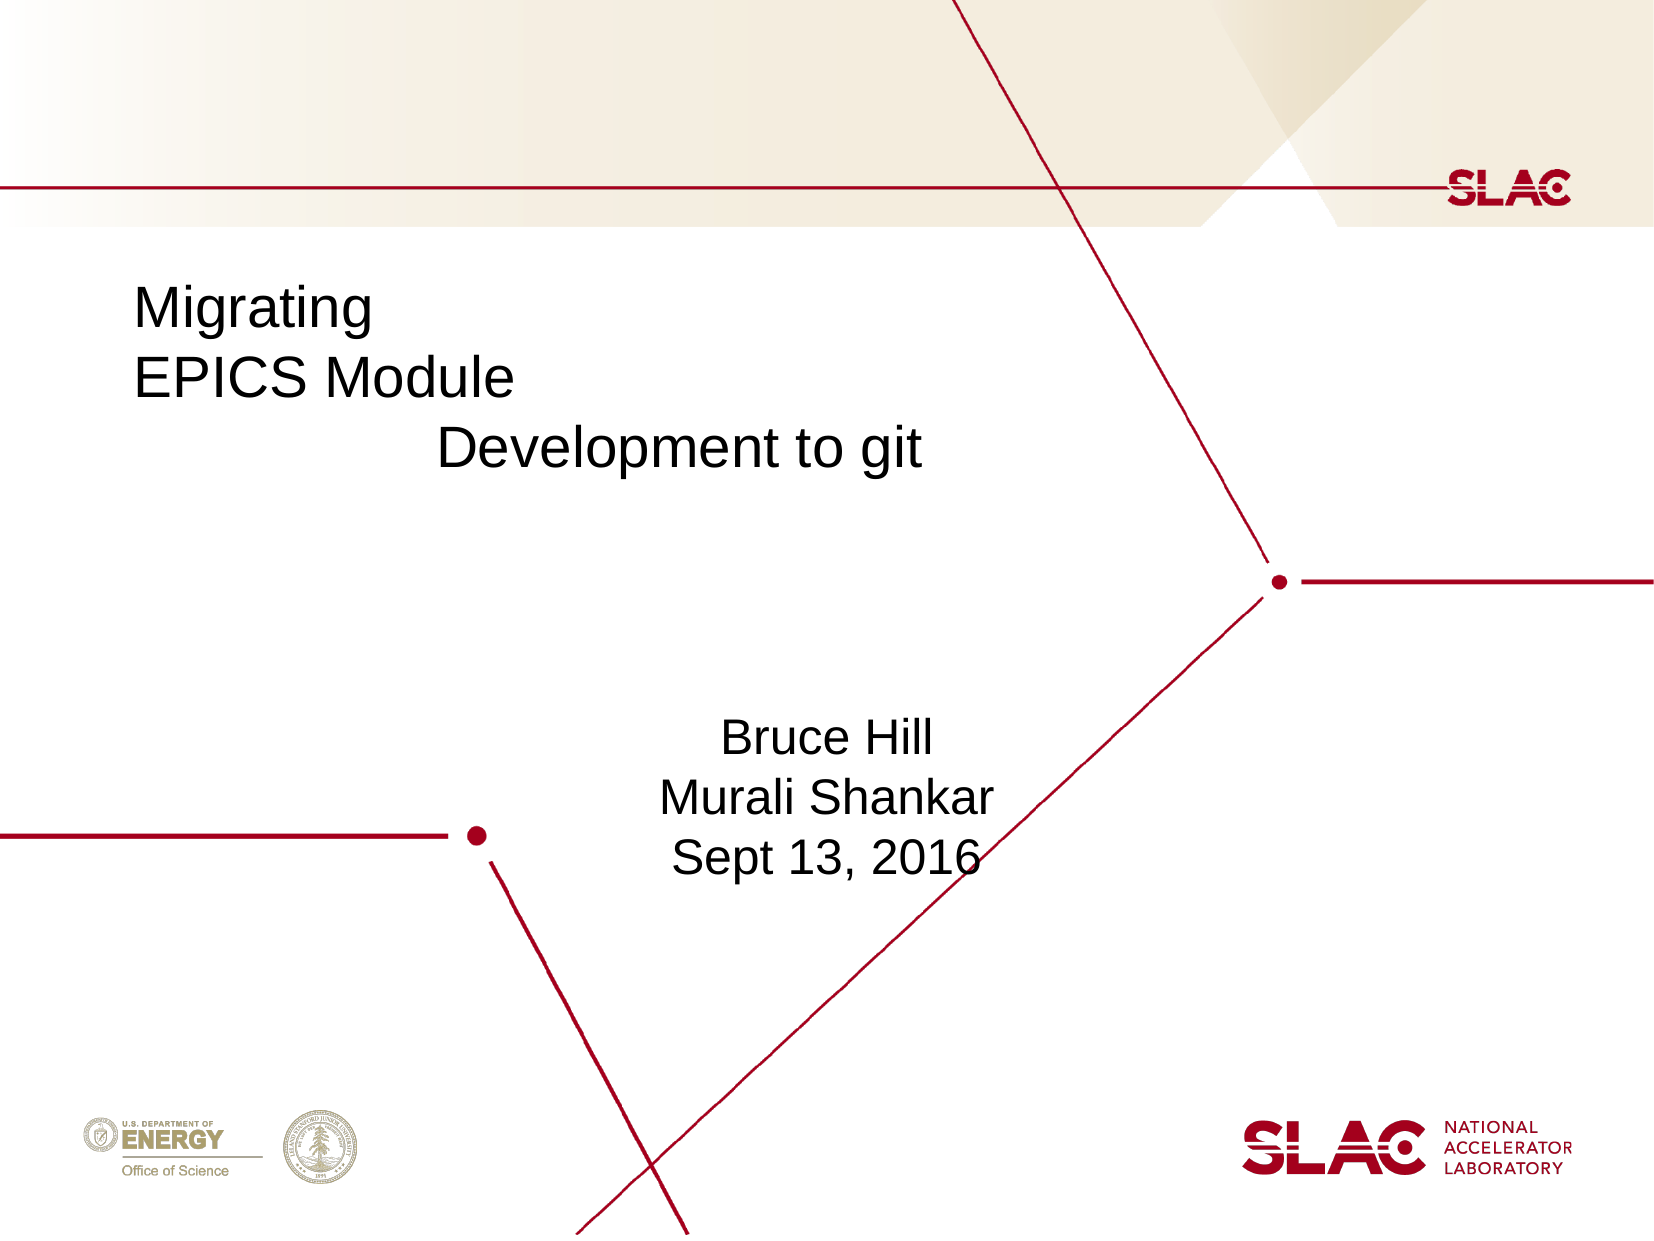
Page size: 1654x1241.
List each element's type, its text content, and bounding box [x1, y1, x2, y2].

text_box Migrating EPICS Module Development to git [119, 261, 1241, 487]
title [205, 261, 1654, 669]
picture [0, 0, 1654, 1240]
text_box Bruce Hill Murali Shankar Sept 13, 2016 [82, 578, 1571, 1010]
